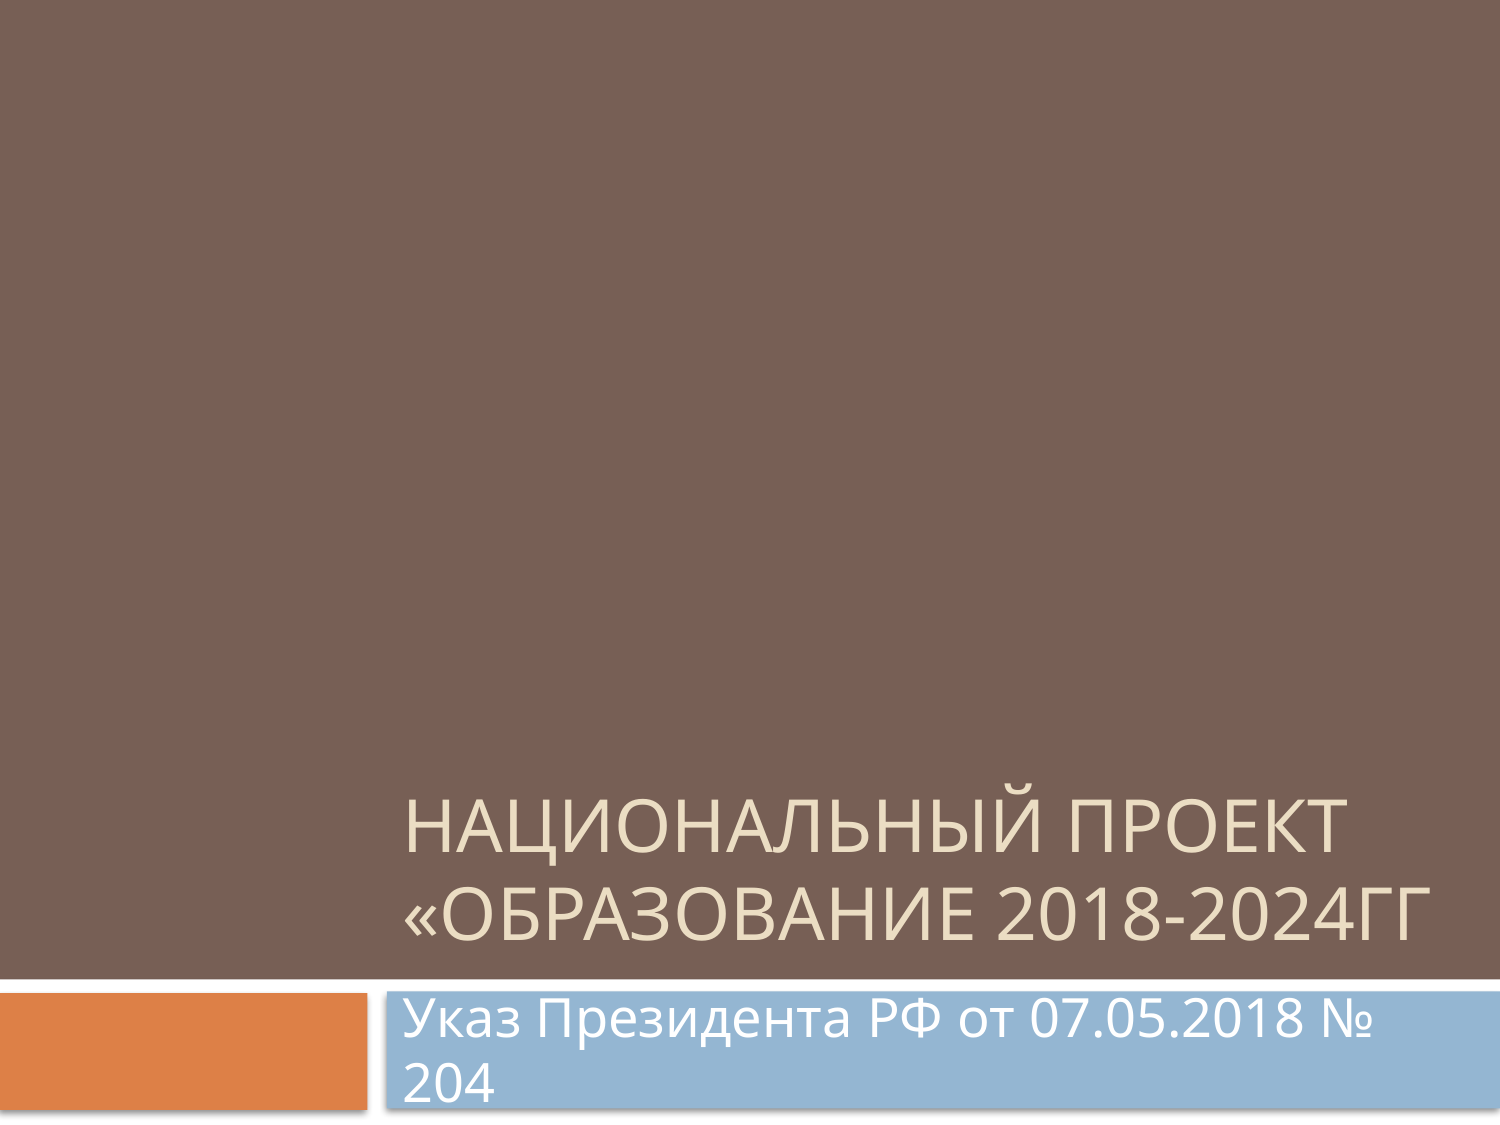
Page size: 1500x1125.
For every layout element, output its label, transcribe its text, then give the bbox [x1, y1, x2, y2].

title Национальный проект «Образование 2018-2024гг [387, 662, 1450, 963]
subtitle Указ Президента РФ от 07.05.2018 № 204 [387, 992, 1488, 1105]
